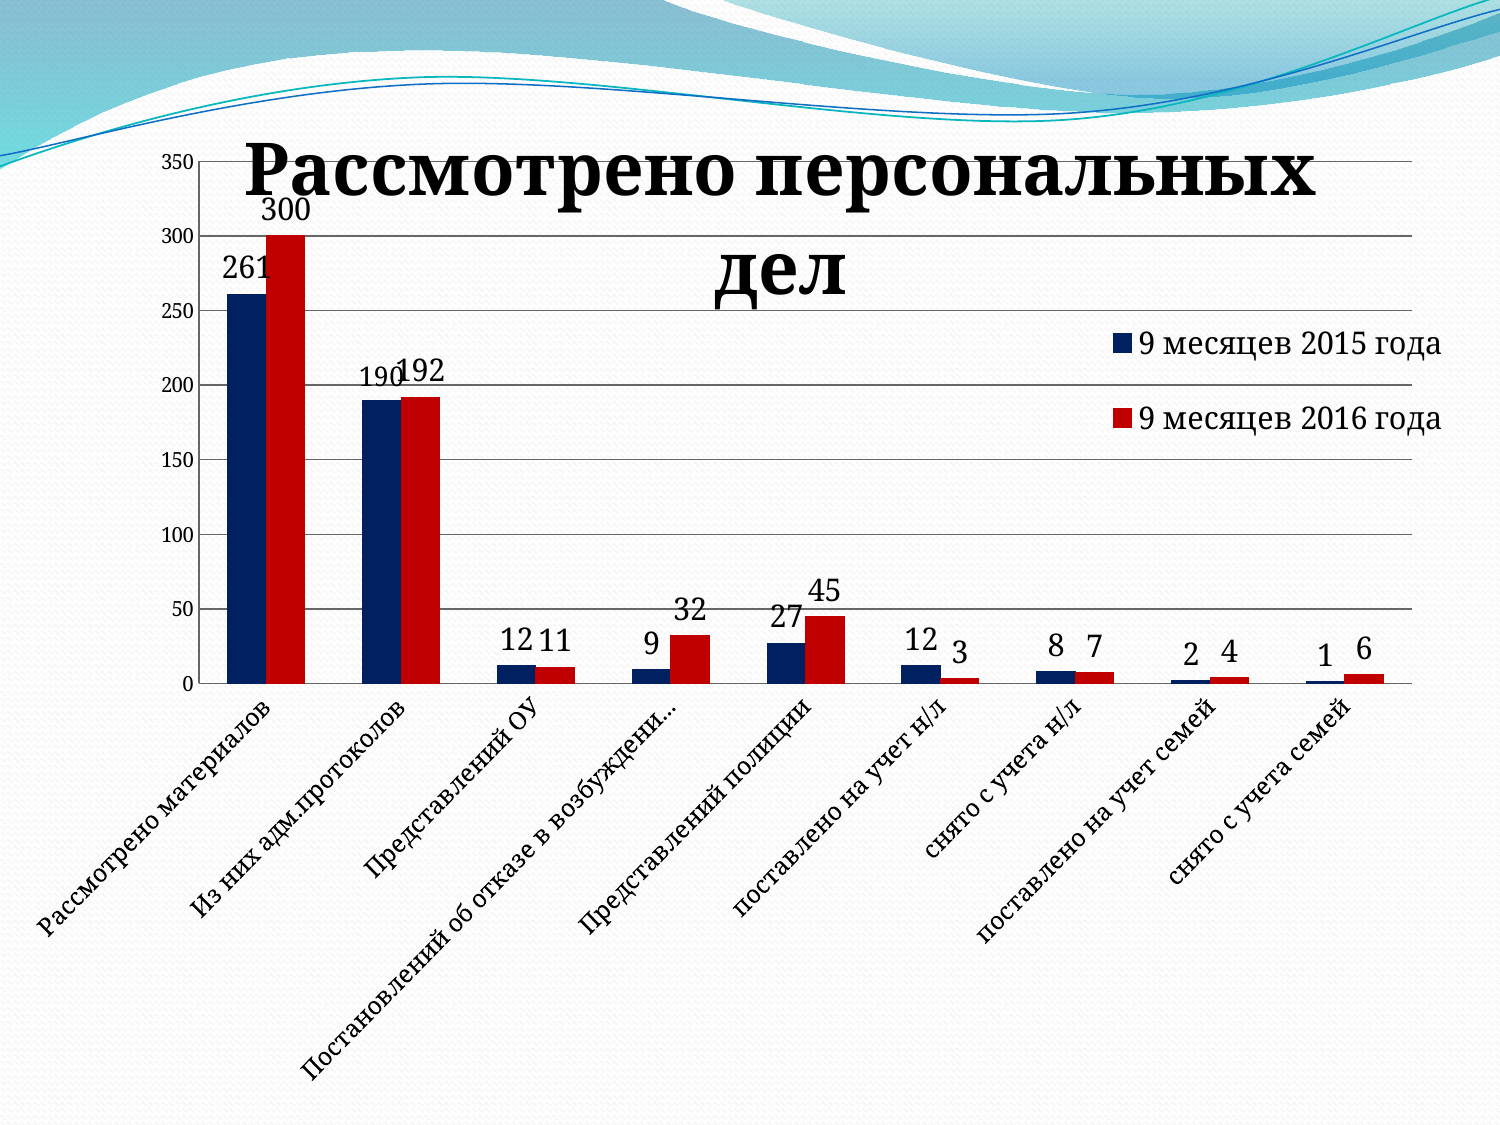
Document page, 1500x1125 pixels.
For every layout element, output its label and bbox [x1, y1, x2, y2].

chart [29, 66, 1500, 1098]
